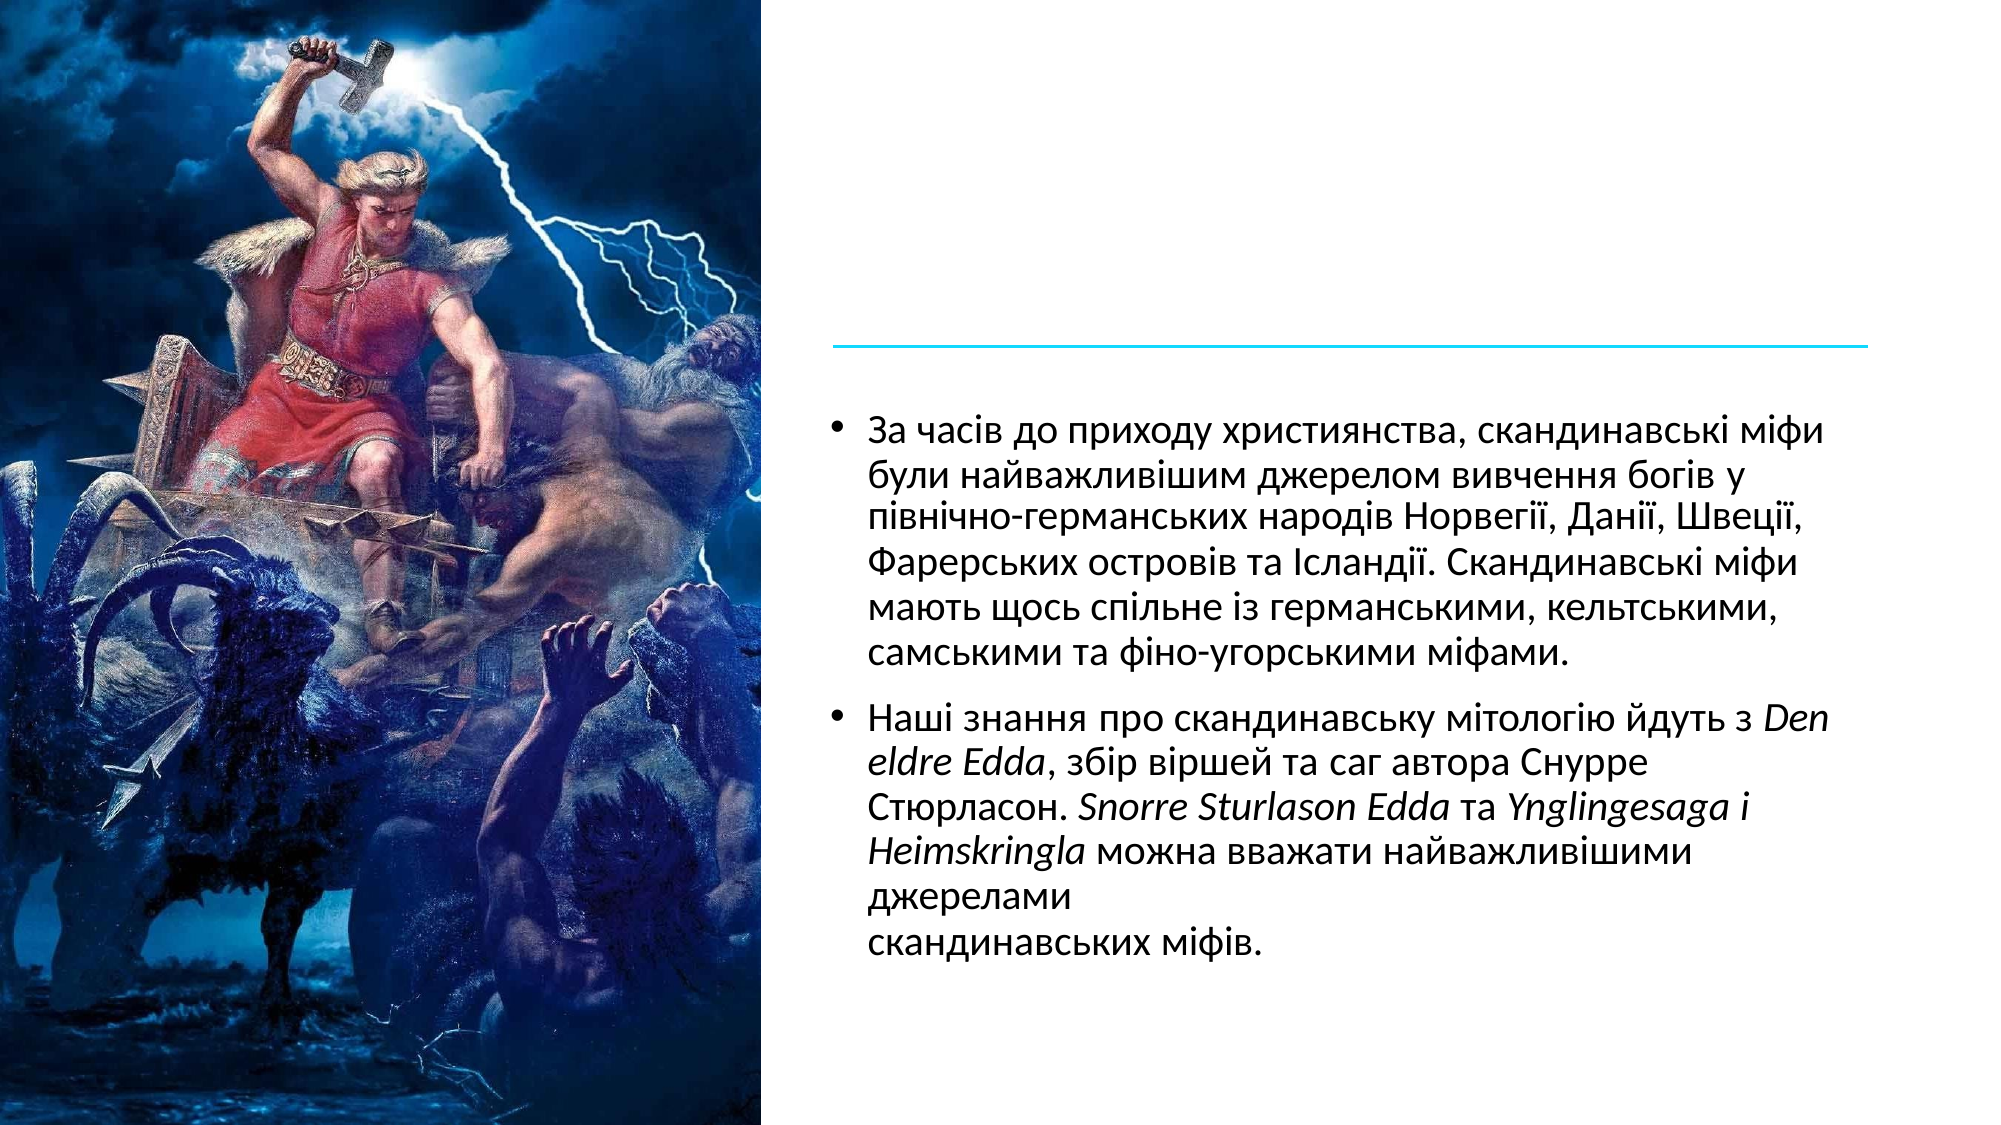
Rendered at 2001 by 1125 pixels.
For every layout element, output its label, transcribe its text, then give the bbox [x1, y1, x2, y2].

text_box За часів до приходу християнства, скандинавські міфи були найважливішим джерелом вивчення богів у північно-германських народів Норвегії, Данії, Швеції, Фарерських островів та Ісландії. Скандинавські міфи мають щось спільне із германськими, кельтськими, самськими та фіно-угорськими міфами. Наші знання про скандинавську мітологію йдуть з Den eldre Edda, збір віршей та саг автора Снурре Стюрласон. Snorre Sturlason Edda та Ynglingesaga i Heimskringla можна вважати найважливішими джерелами скандинавських міфів. [828, 398, 1858, 964]
picture [0, 0, 762, 1125]
